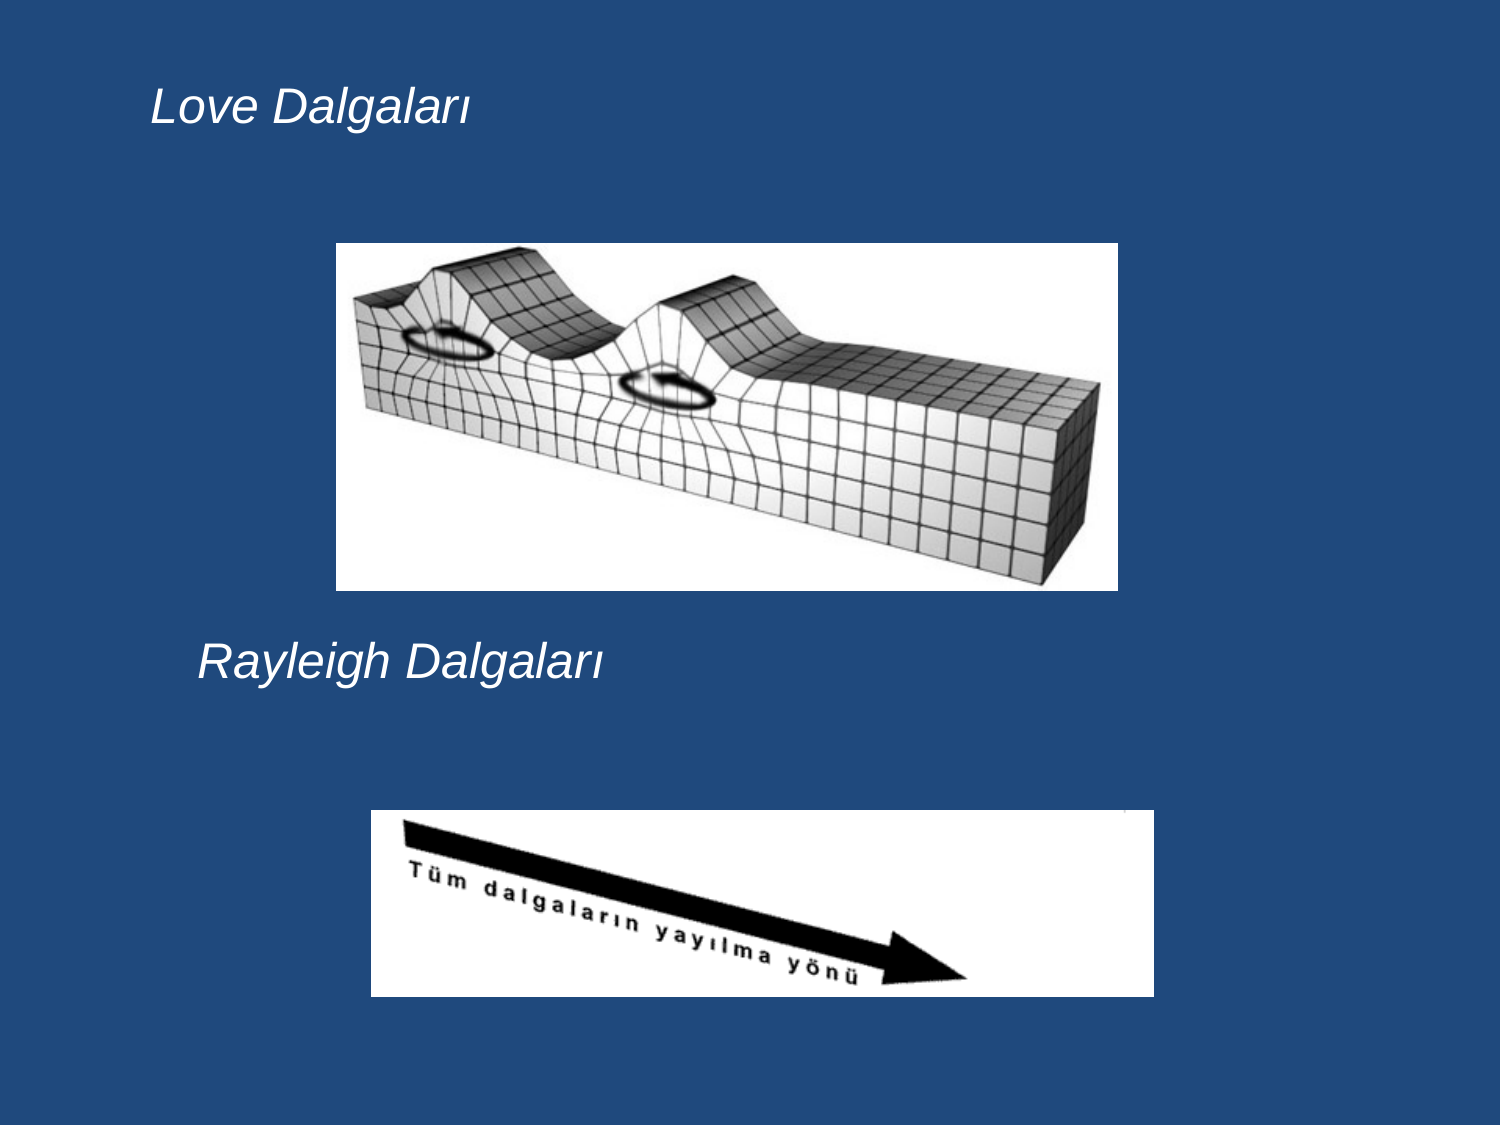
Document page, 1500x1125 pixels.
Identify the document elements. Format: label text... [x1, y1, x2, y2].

text_box Love Dalgaları [135, 66, 621, 202]
picture [336, 243, 1119, 591]
text_box Rayleigh Dalgaları [183, 621, 821, 757]
picture [371, 810, 1154, 997]
